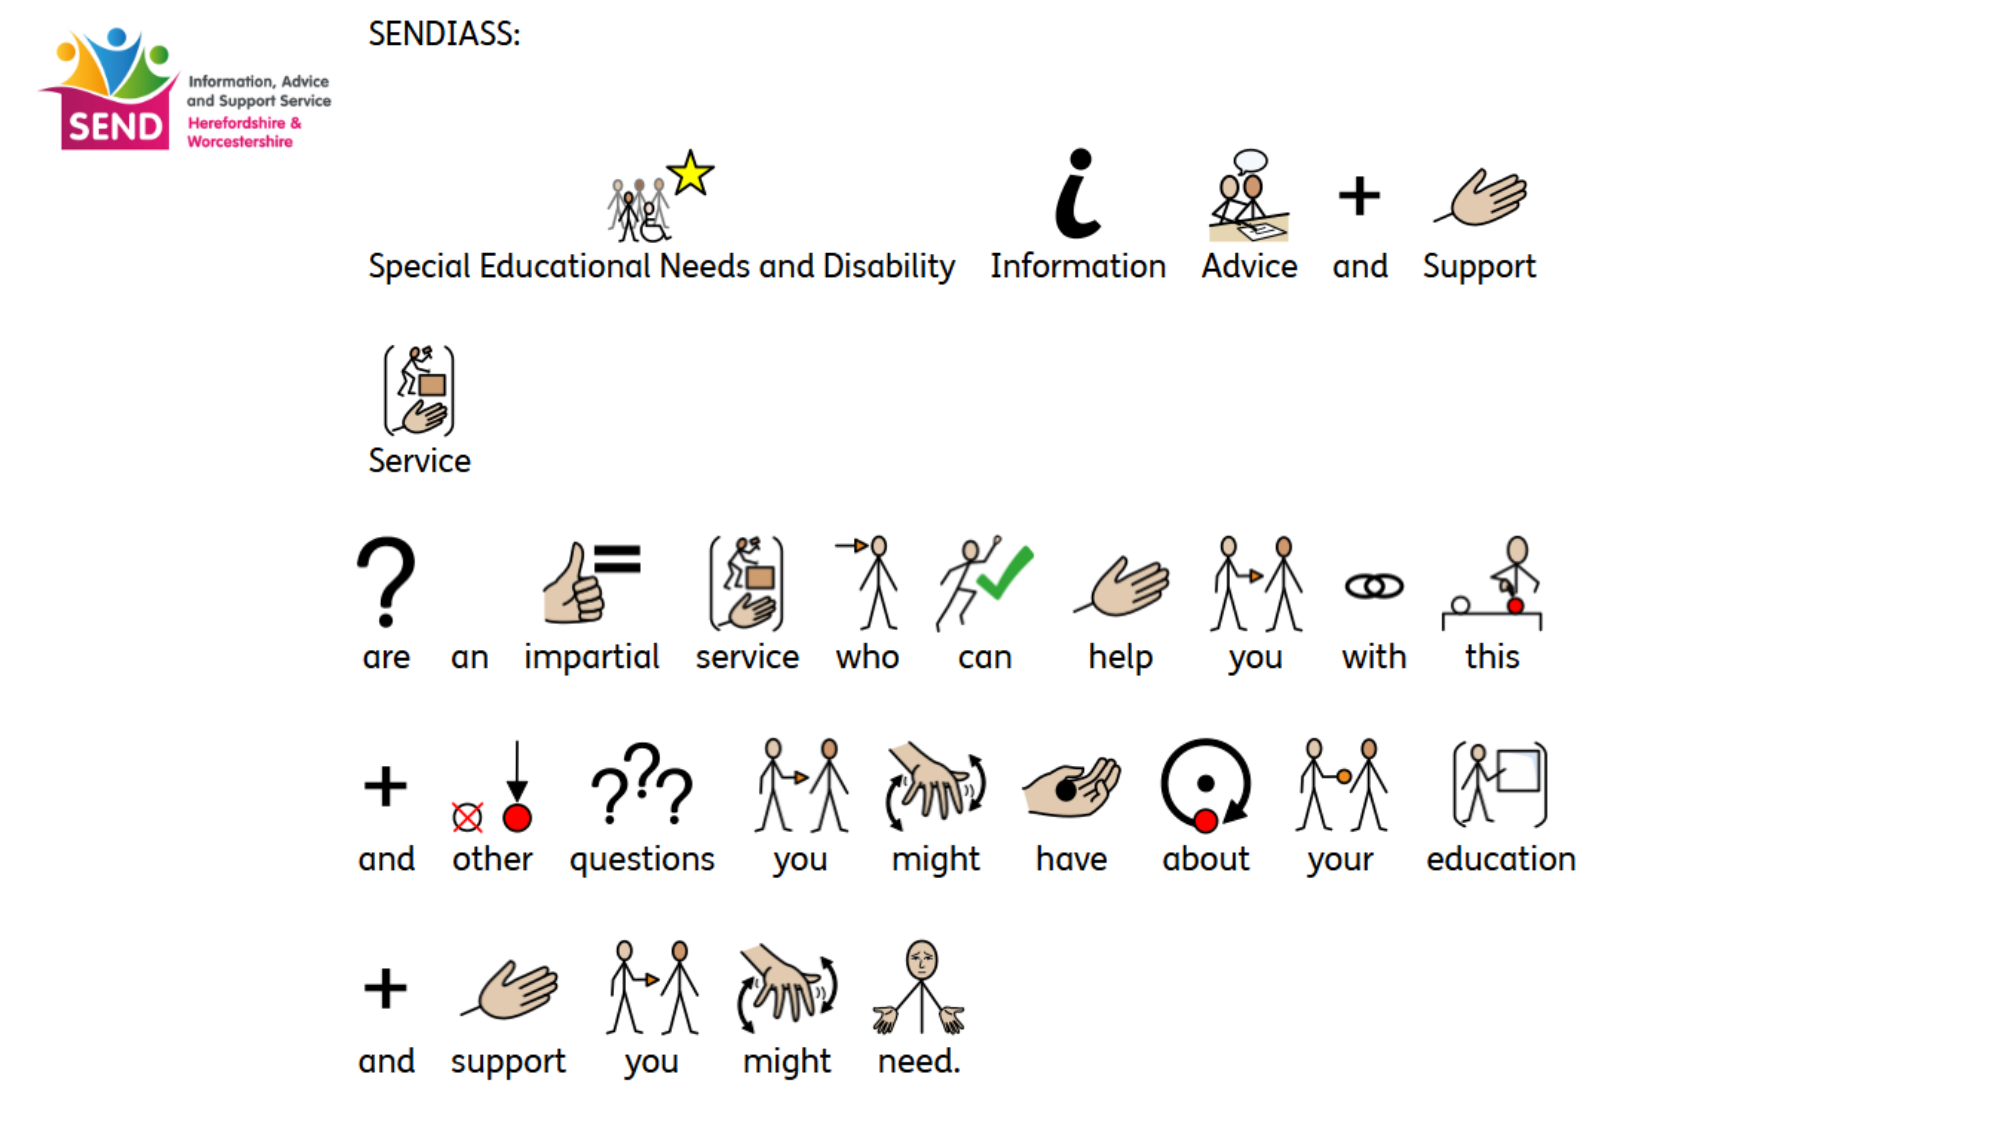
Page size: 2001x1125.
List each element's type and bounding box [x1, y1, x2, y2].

picture [37, 0, 1605, 1101]
